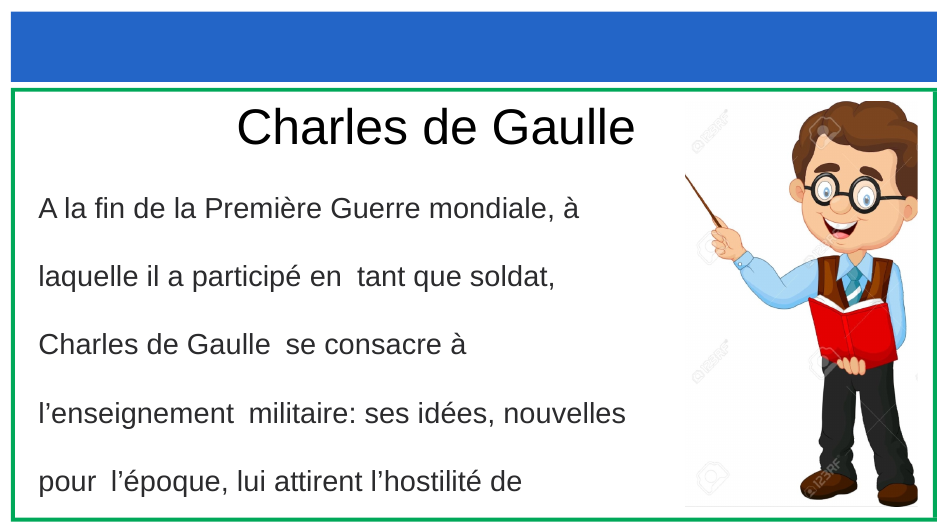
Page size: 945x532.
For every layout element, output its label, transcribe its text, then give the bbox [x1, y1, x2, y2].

list Charles de Gaulle [236, 95, 648, 148]
text_box A la fin de la Première Guerre mondiale, à laquelle il a participé en tant que soldat, Charles de Gaulle se consacre à l’enseignement militaire: ses idées, nouvelles pour l’époque, lui attirent l’hostilité de nombreux chefs militaires. [23, 148, 674, 532]
picture [684, 101, 918, 508]
